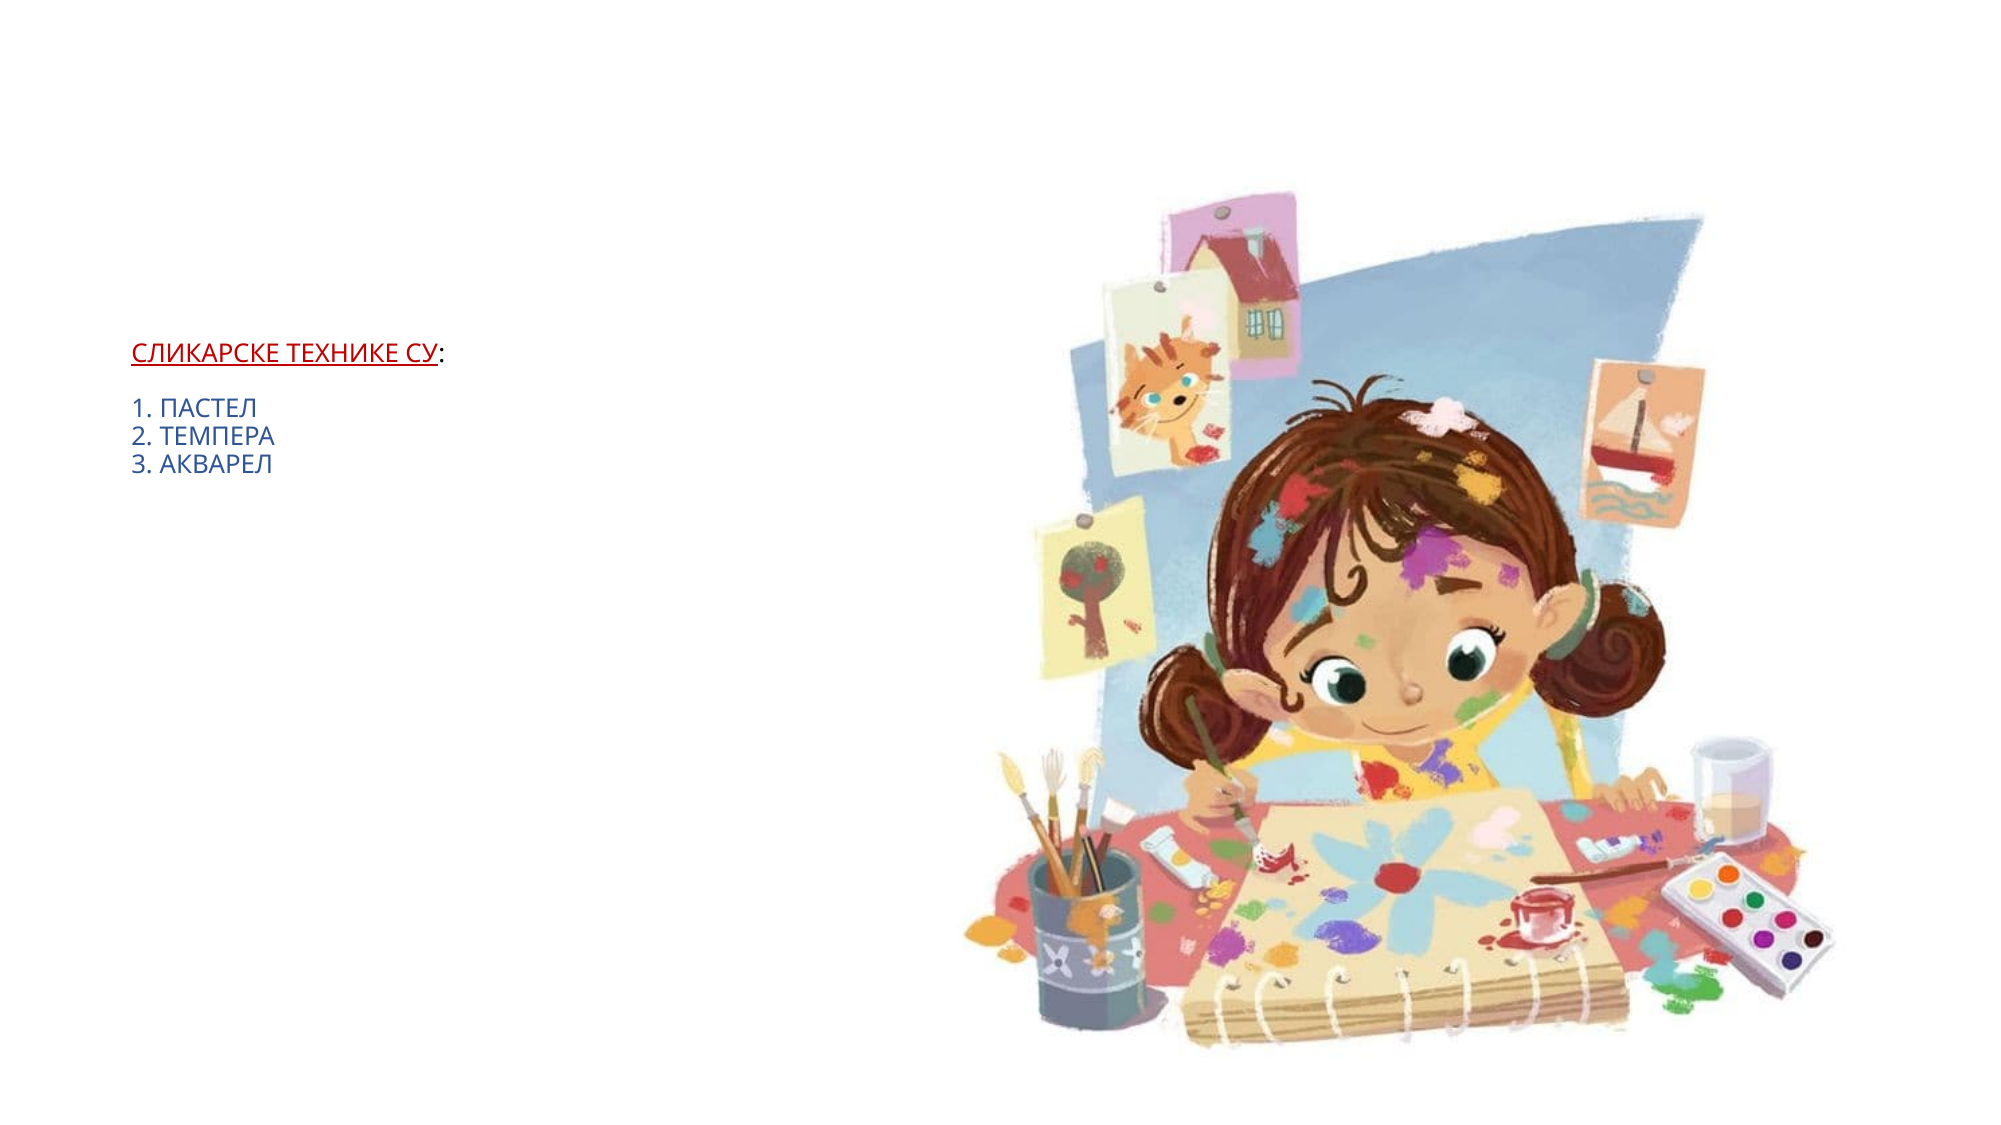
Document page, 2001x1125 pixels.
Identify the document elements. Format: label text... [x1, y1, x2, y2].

title СЛИКАРСКЕ ТЕХНИКЕ СУ: 1. ПАСТЕЛ 2. ТЕМПЕРА 3. АКВАРЕЛ [116, 190, 899, 487]
picture [899, 133, 1888, 1102]
